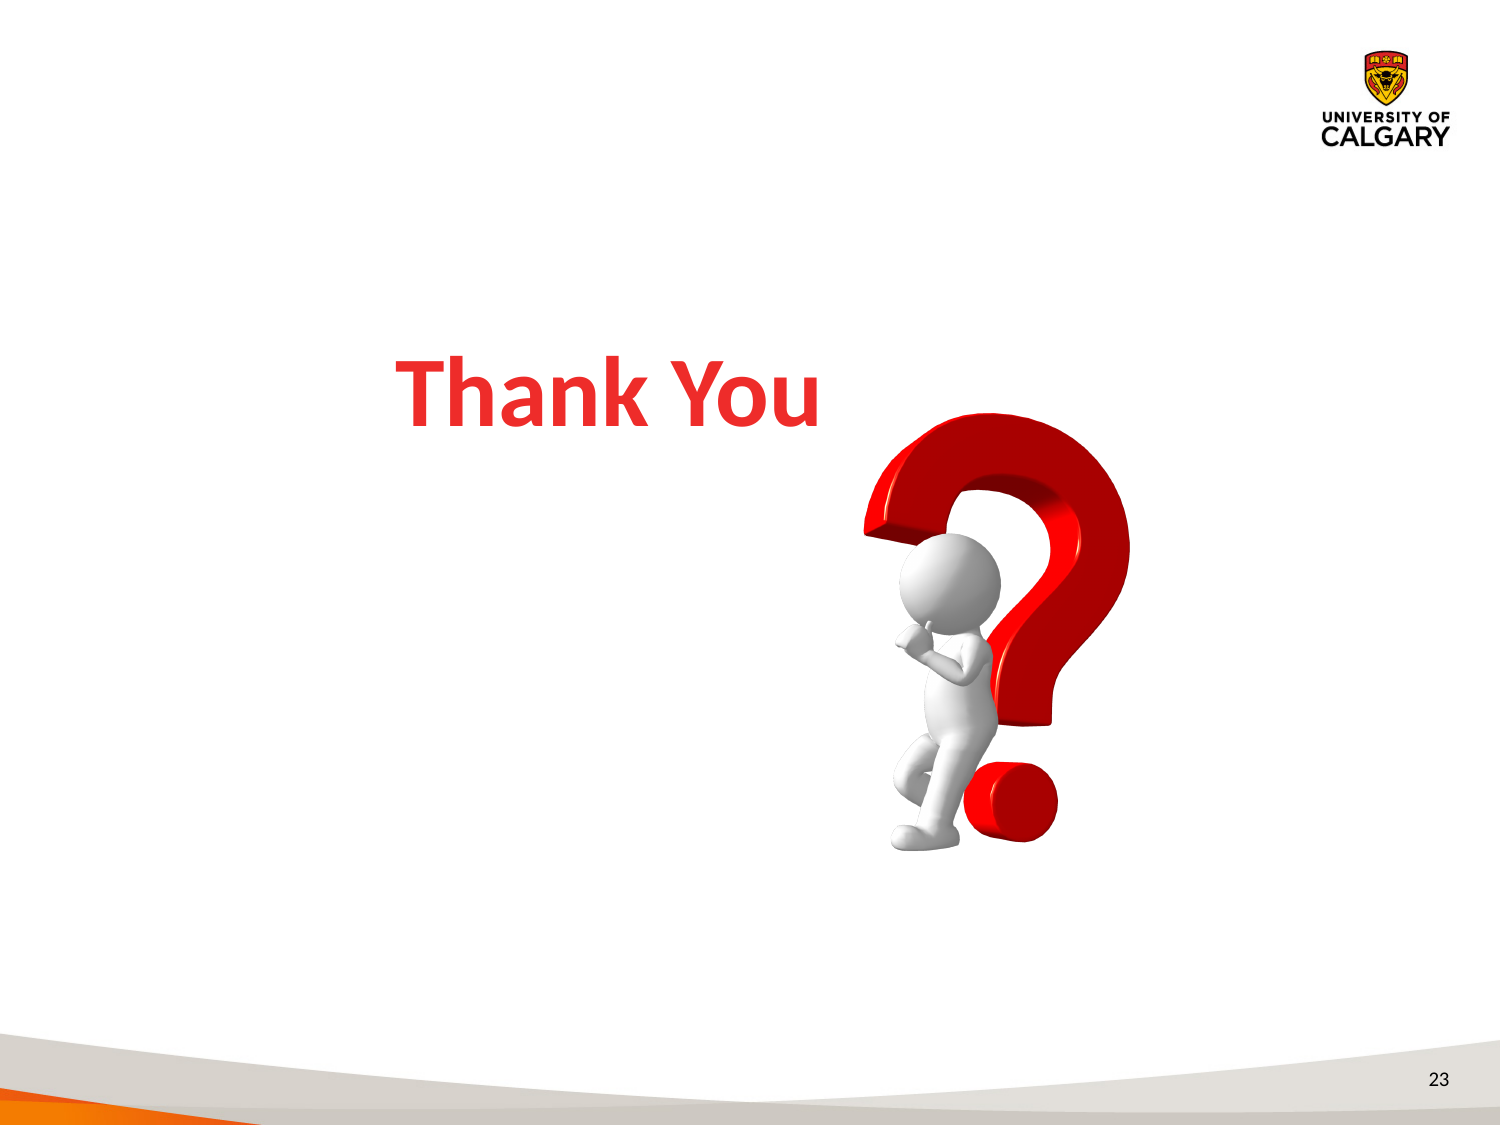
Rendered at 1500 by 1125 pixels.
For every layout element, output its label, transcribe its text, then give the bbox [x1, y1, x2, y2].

title Thank You [380, 320, 853, 502]
slide_number 23 [1126, 1057, 1465, 1099]
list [756, 405, 1210, 858]
picture [0, 0, 1500, 1125]
